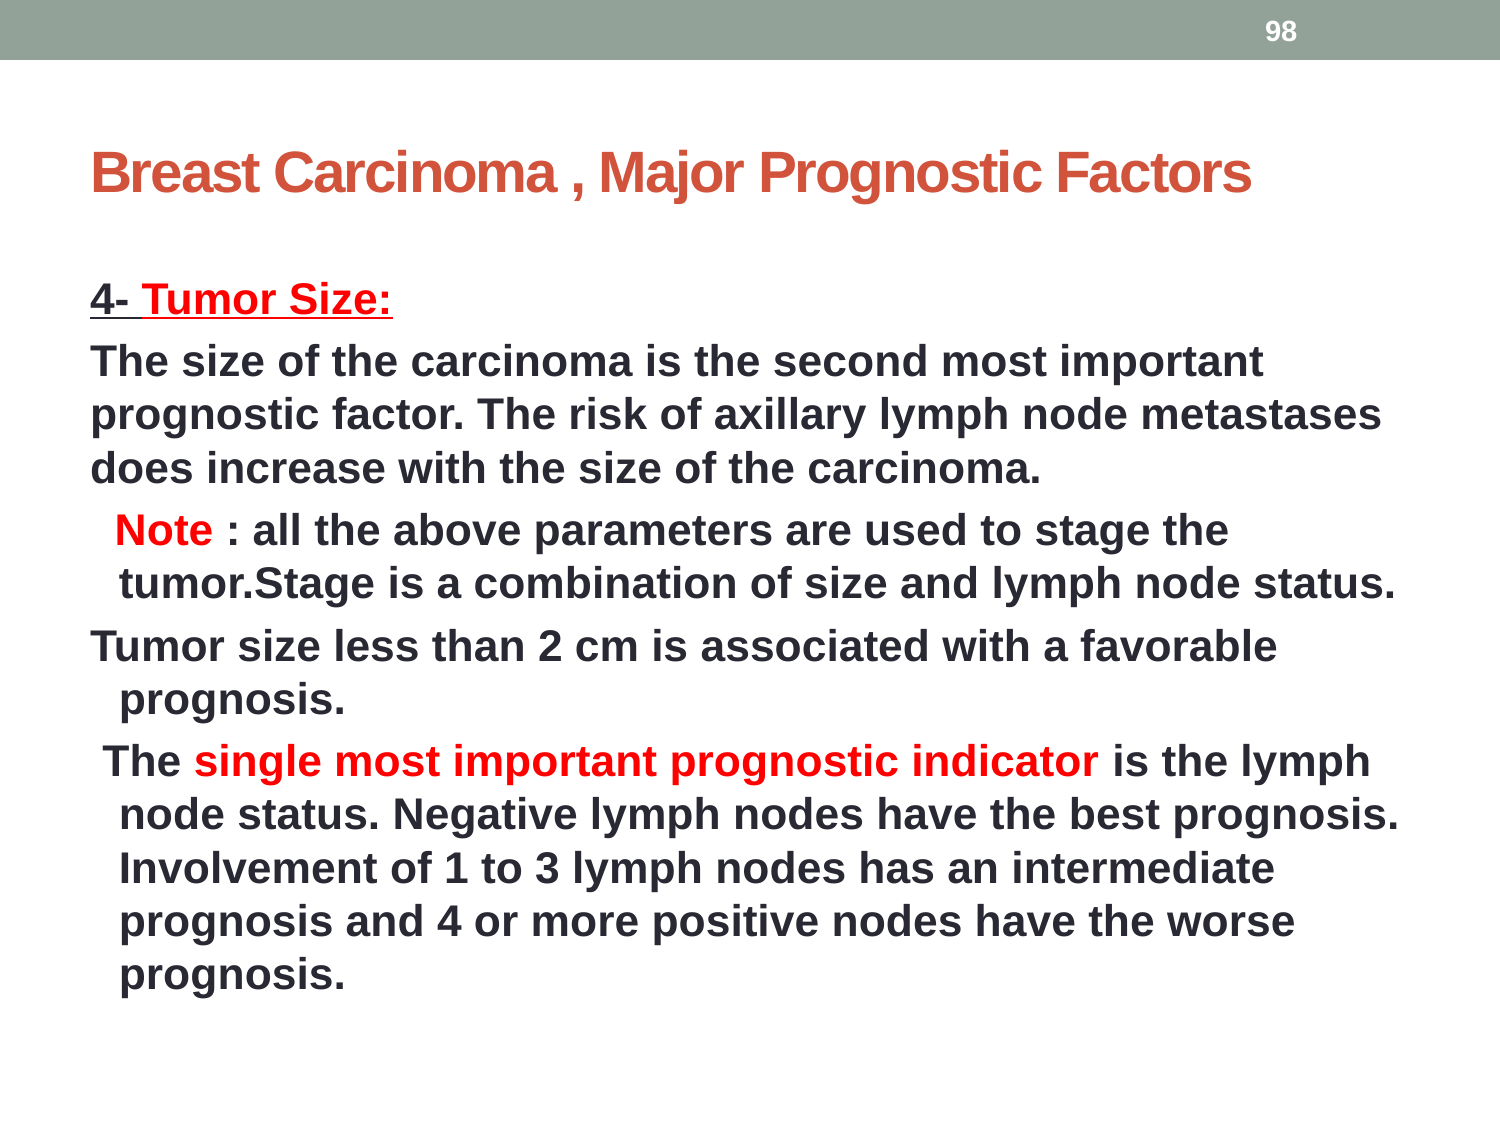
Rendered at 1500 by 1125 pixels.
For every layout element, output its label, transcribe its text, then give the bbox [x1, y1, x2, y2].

title Breast Carcinoma , Major Prognostic Factors [75, 87, 1425, 250]
list 4- Tumor Size: The size of the carcinoma is the second most important prognostic factor. The risk of axillary lymph node metastases does increase with the size of the carcinoma. Note : all the above parameters are used to stage the tumor.Stage is a combination of size and lymph node status. Tumor size less than 2 cm is associated with a favorable prognosis. The single most important prognostic indicator is the lymph node status. Negative lymph nodes have the best prognosis. Involvement of 1 to 3 lymph nodes has an intermediate prognosis and 4 or more positive nodes have the worse prognosis. [75, 262, 1425, 1063]
slide_number 98 [1250, 3, 1425, 57]
